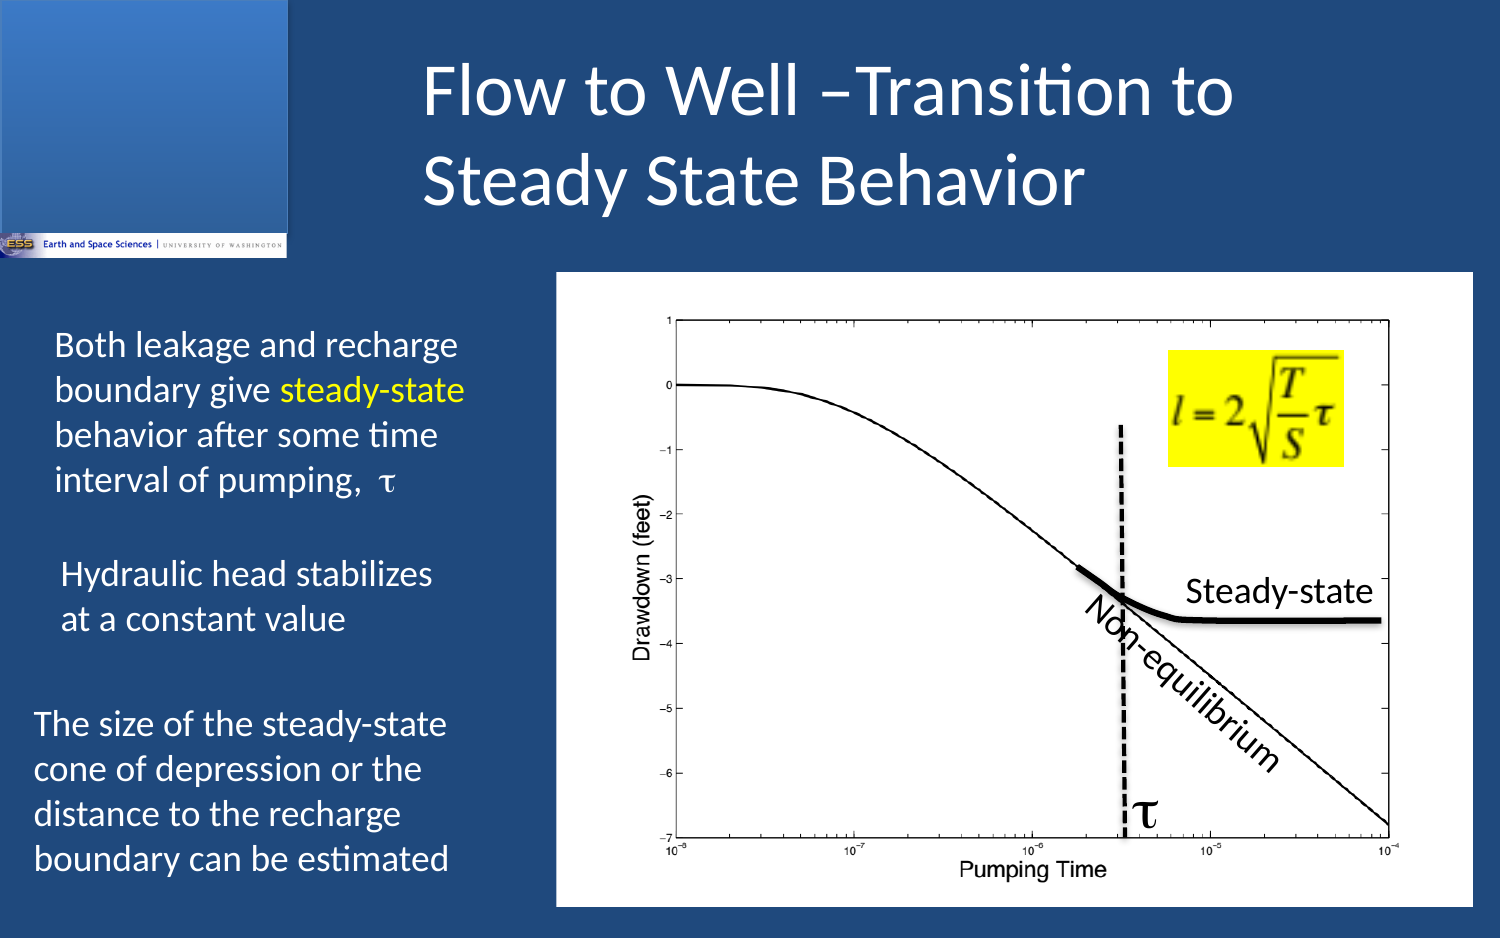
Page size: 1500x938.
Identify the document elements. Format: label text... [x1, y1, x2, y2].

text_box Hydraulic head stabilizes at a constant value [45, 541, 471, 647]
text_box Flow to Well –Transition to Steady State Behavior [408, 33, 1315, 228]
picture [0, 233, 287, 259]
text_box Both leakage and recharge boundary give steady-state behavior after some time interval of pumping, t [39, 312, 498, 508]
picture [556, 271, 1474, 907]
text_box The size of the steady-state cone of depression or the distance to the recharge boundary can be estimated [18, 691, 517, 887]
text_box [1118, 424, 1217, 849]
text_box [1167, 349, 1344, 468]
text_box [0, 0, 288, 233]
